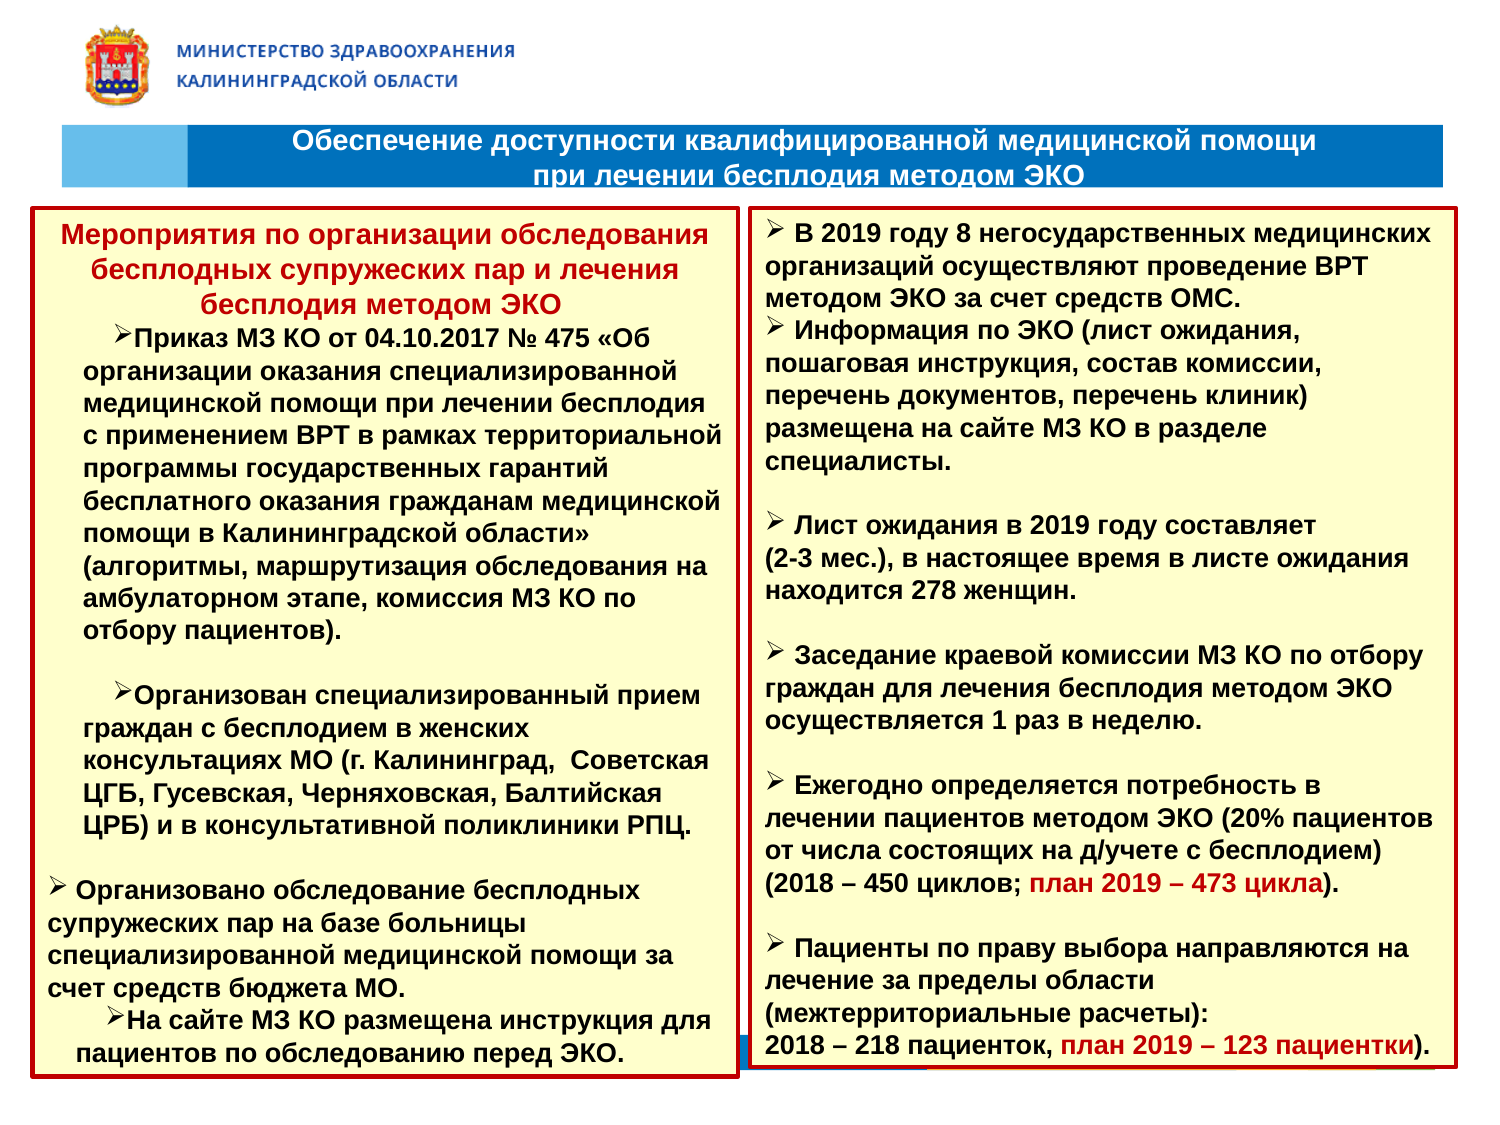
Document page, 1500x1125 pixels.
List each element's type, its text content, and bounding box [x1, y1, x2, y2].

picture [41, 0, 550, 122]
text_box Обеспечение доступности квалифицированной медицинской помощи при лечении бесплодия методом ЭКО [117, 113, 1500, 208]
text_box Мероприятия по организации обследования бесплодных супружеских пар и лечения бесплодия методом ЭКО Приказ МЗ КО от 04.10.2017 № 475 «Об организации оказания специализированной медицинской помощи при лечении бесплодия с применением ВРТ в рамках территориальной программы государственных гарантий бесплатного оказания гражданам медицинской помощи в Калининградской области» (алгоритмы, маршрутизация обследования на амбулаторном этапе, комиссия МЗ КО по отбору пациентов). Организован специализированный прием граждан с бесплодием в женских консультациях МО (г. Калининград, Советская ЦГБ, Гусевская, Черняховская, Балтийская ЦРБ) и в консультативной поликлиники РПЦ. Организовано обследование бесплодных супружеских пар на базе больницы специализированной медицинской помощи за счет средств бюджета МО. На сайте МЗ КО размещена инструкция для пациентов по обследованию перед ЭКО. [32, 208, 739, 1077]
text_box В 2019 году 8 негосударственных медицинских организаций осуществляют проведение ВРТ методом ЭКО за счет средств ОМС. Информация по ЭКО (лист ожидания, пошаговая инструкция, состав комиссии, перечень документов, перечень клиник) размещена на сайте МЗ КО в разделе специалисты. Лист ожидания в 2019 году составляет (2-3 мес.), в настоящее время в листе ожидания находится 278 женщин. Заседание краевой комиссии МЗ КО по отбору граждан для лечения бесплодия методом ЭКО осуществляется 1 раз в неделю. Ежегодно определяется потребность в лечении пациентов методом ЭКО (20% пациентов от числа состоящих на д/учете с бесплодием) (2018 – 450 циклов; план 2019 – 473 цикла). Пациенты по праву выбора направляются на лечение за пределы области (межтерриториальные расчеты): 2018 – 218 пациенток, план 2019 – 123 пациентки). [749, 208, 1457, 1068]
